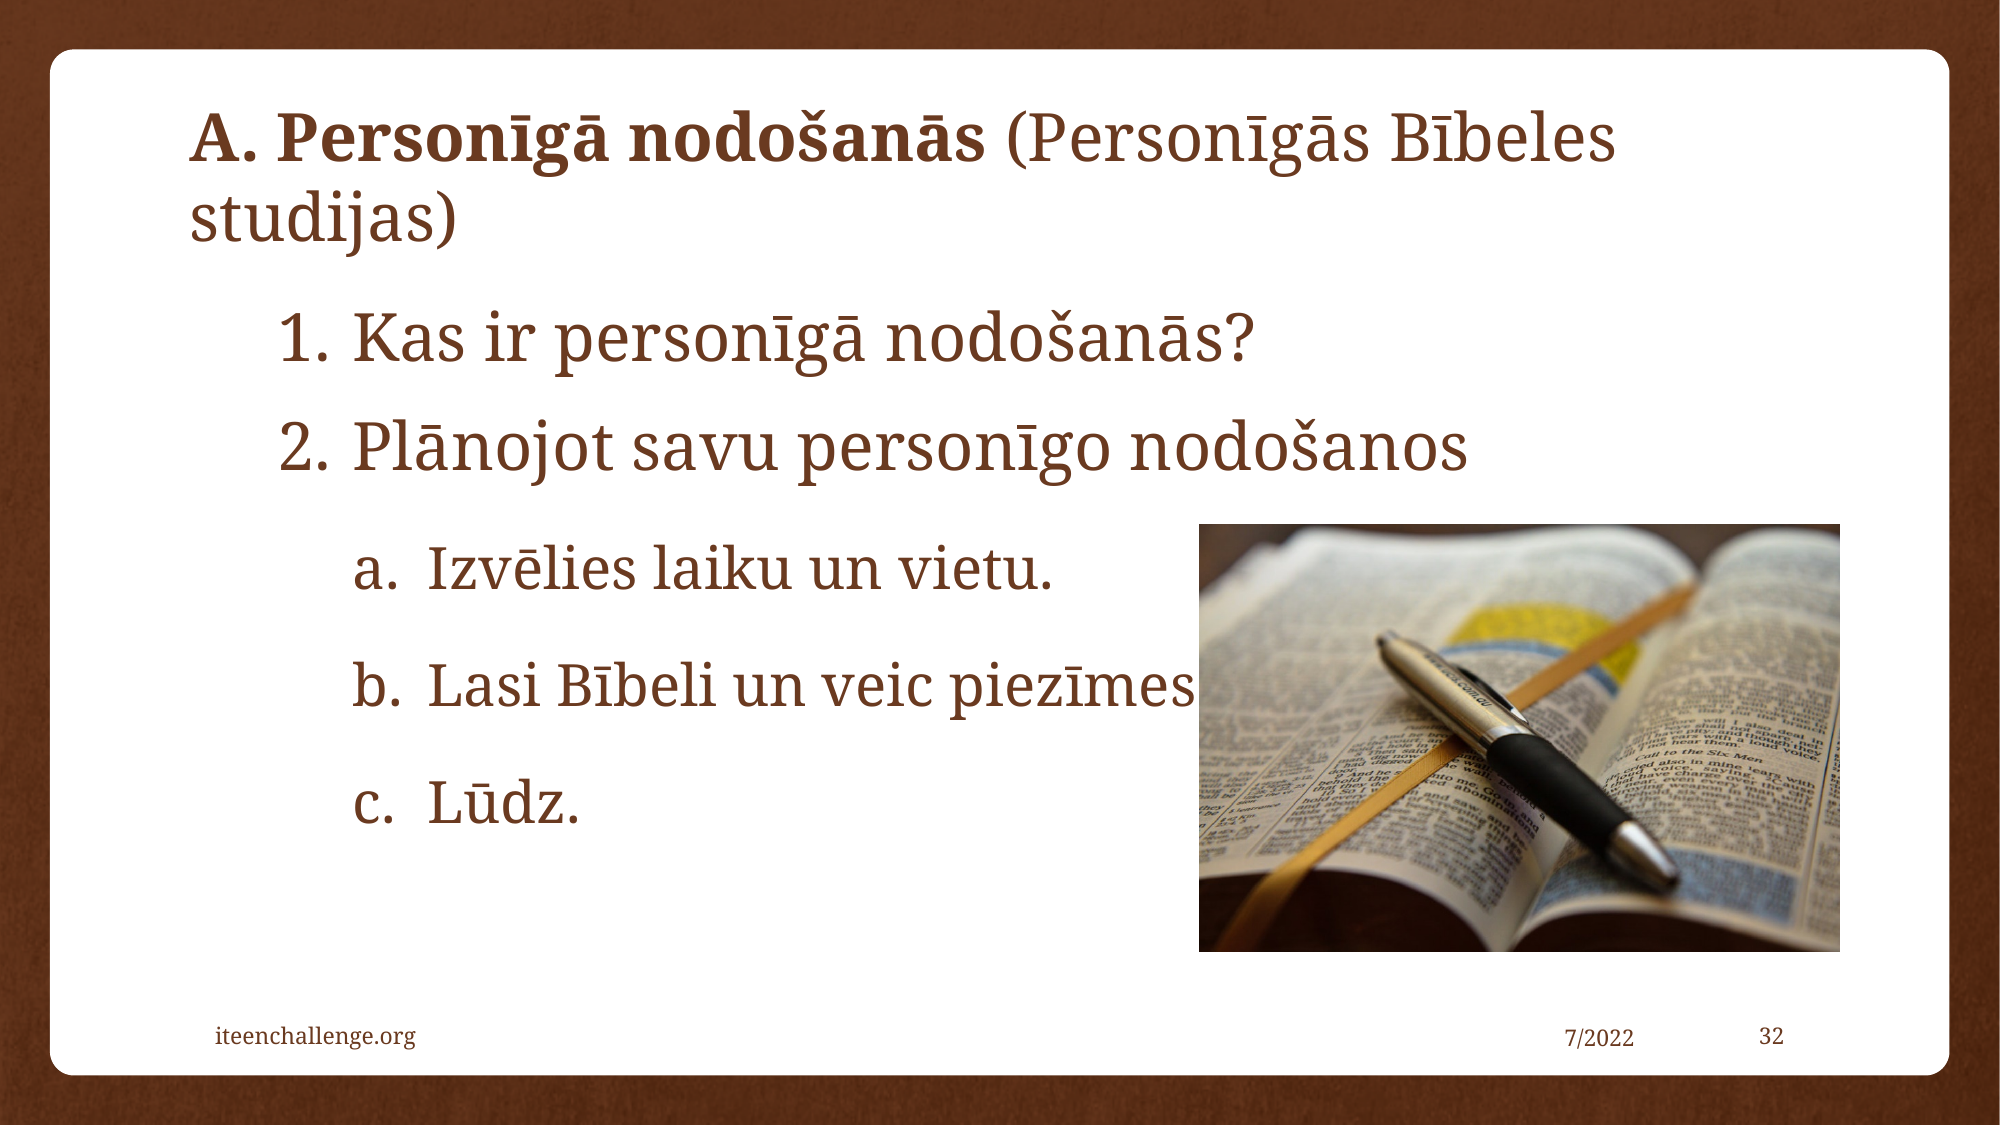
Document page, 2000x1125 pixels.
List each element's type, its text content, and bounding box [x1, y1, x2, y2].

slide_number 7/2022 [1449, 1012, 1650, 1063]
list 1. Kas ir personīgā nodošanās? 2. Plānojot savu personīgo nodošanos a. Izvēlies laiku un vietu. b. Lasi Bībeli un veic piezīmes. c. Lūdz. [262, 295, 1863, 996]
title A. Personīgā nodošanās (Personīgās Bībeles studijas) [174, 70, 1800, 263]
slide_number 32 [1682, 1012, 1800, 1063]
footer iteenchallenge.org [199, 1012, 1417, 1063]
picture [1199, 524, 1840, 952]
